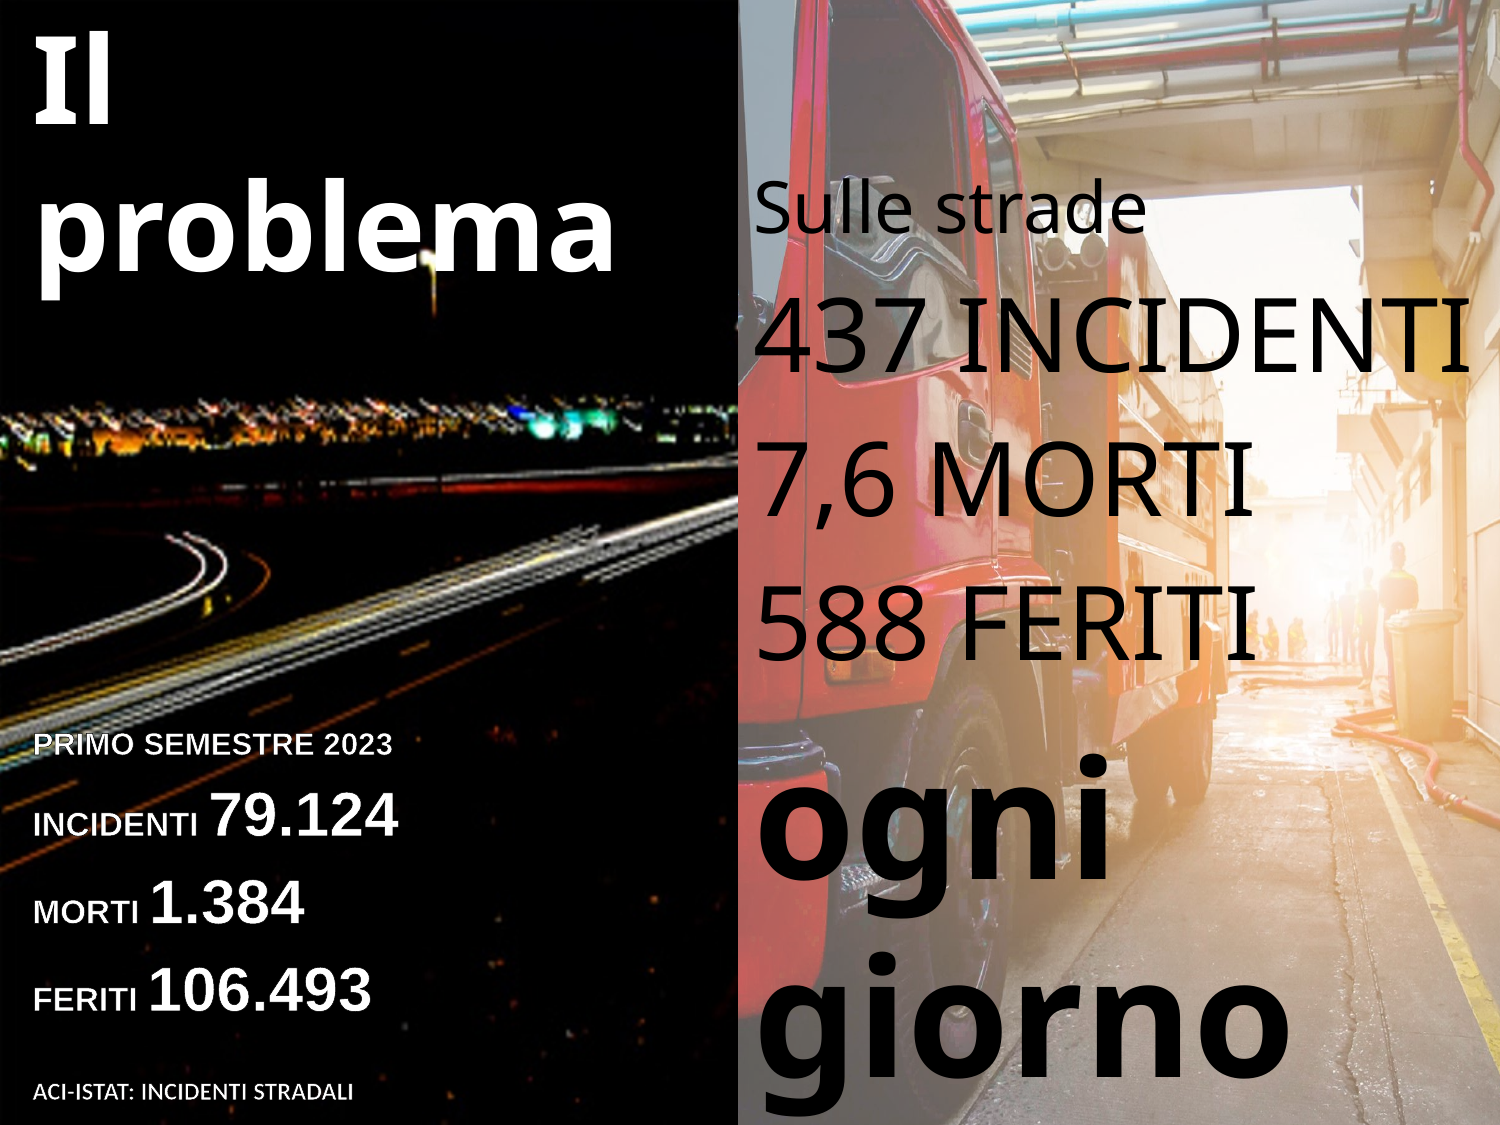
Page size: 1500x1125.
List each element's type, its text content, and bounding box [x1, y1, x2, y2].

title Il problema [17, 0, 646, 326]
picture [0, 0, 1500, 1125]
text_box PRIMO SEMESTRE 2023 INCIDENTI 79.124 MORTI 1.384 FERITI 106.493 ACI-ISTAT: INCIDENTI STRADALI [17, 715, 515, 1125]
